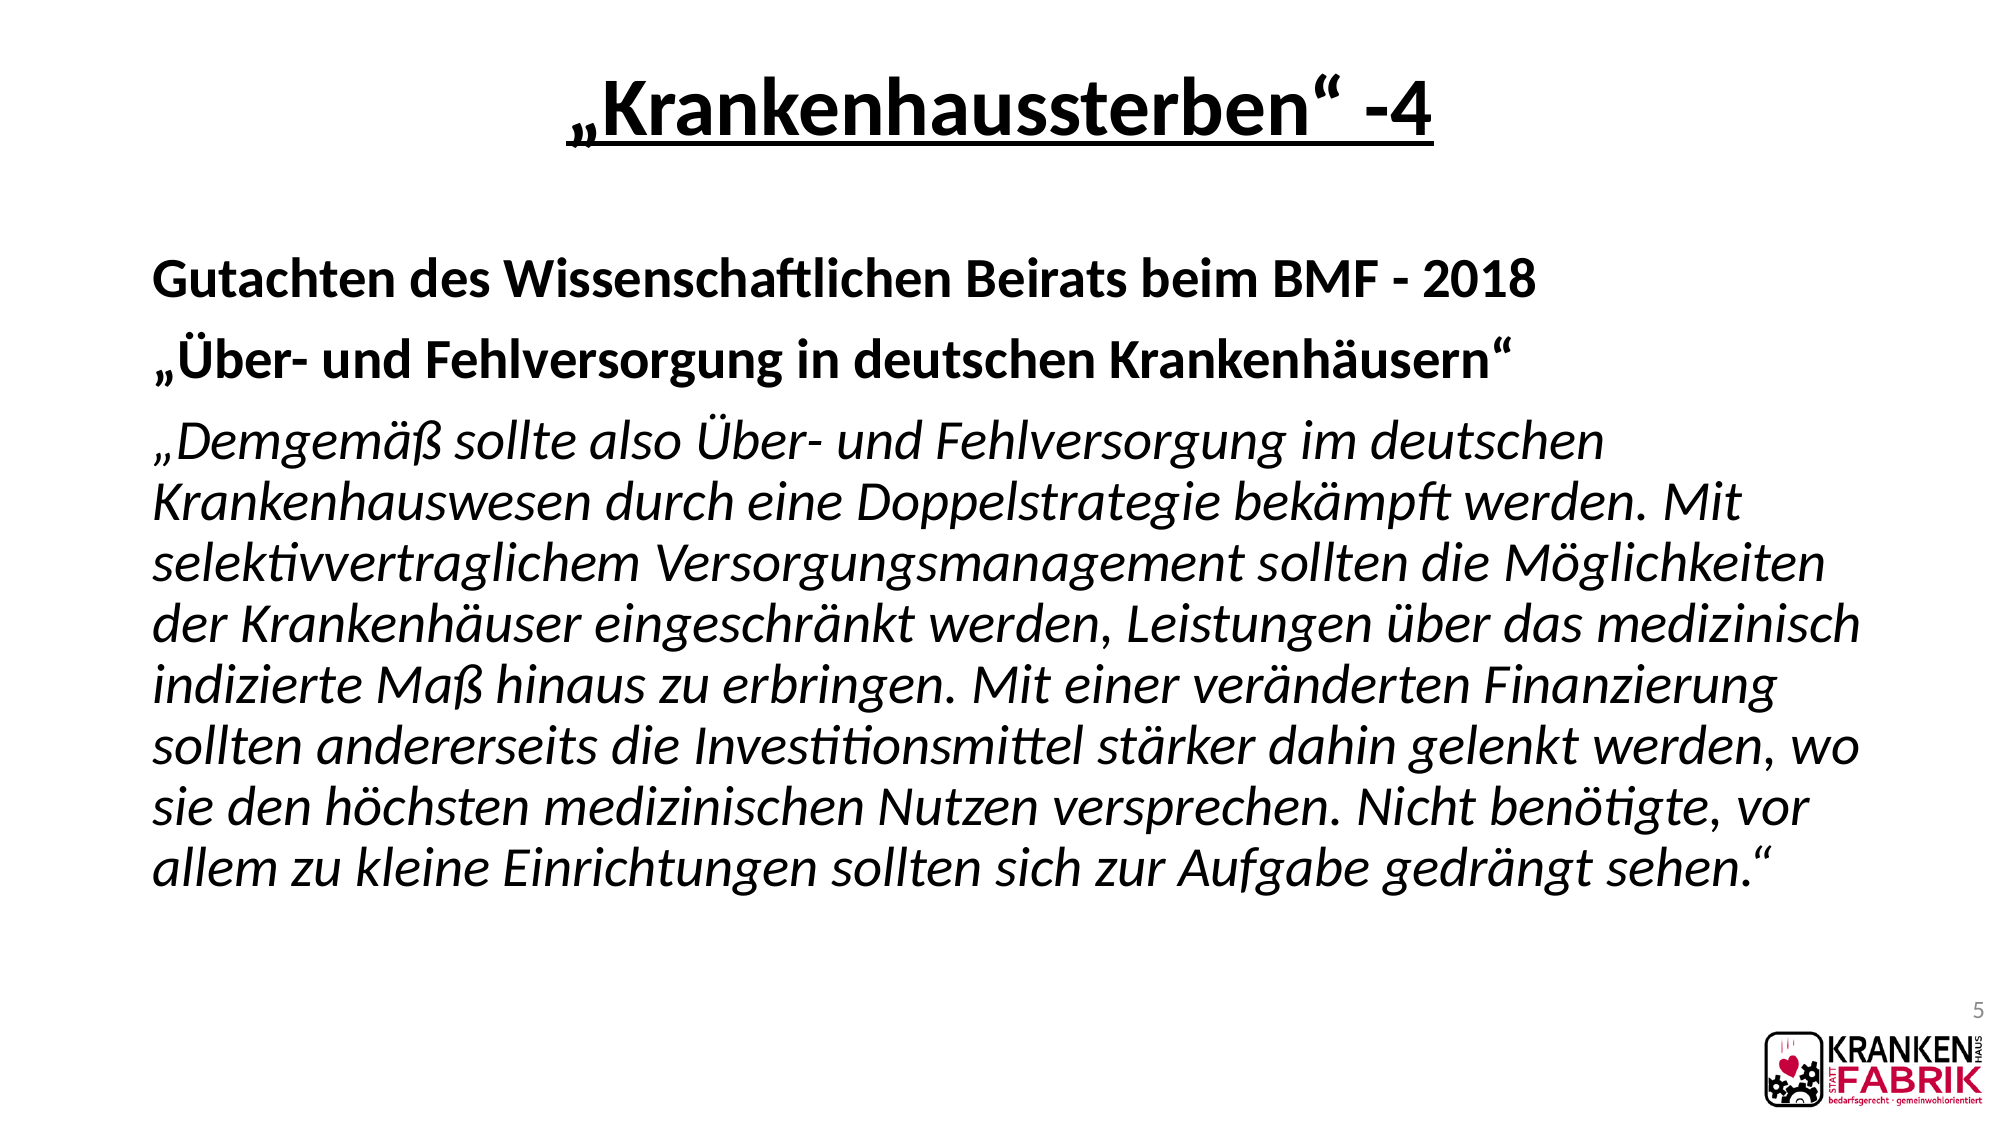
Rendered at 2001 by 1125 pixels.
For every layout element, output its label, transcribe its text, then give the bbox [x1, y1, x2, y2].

picture [1746, 1039, 2000, 1125]
slide_number 5 [1550, 979, 2000, 1039]
list Gutachten des Wissenschaftlichen Beirats beim BMF - 2018 „Über- und Fehlversorgung in deutschen Krankenhäusern“ „Demgemäß sollte also Über- und Fehlversorgung im deutschen Krankenhauswesen durch eine Doppelstrategie bekämpft werden. Mit selektivvertraglichem Versorgungsmanagement sollten die Möglichkeiten der Krankenhäuser eingeschränkt werden, Leistungen über das medizinisch indizierte Maß hinaus zu erbringen. Mit einer veränderten Finanzierung sollten andererseits die Investitionsmittel stärker dahin gelenkt werden, wo sie den höchsten medizinischen Nutzen versprechen. Nicht benötigte, vor allem zu kleine Einrichtungen sollten sich zur Aufgabe gedrängt sehen.“ [137, 241, 1910, 956]
title „Krankenhaussterben“ -4 [137, 0, 1863, 218]
